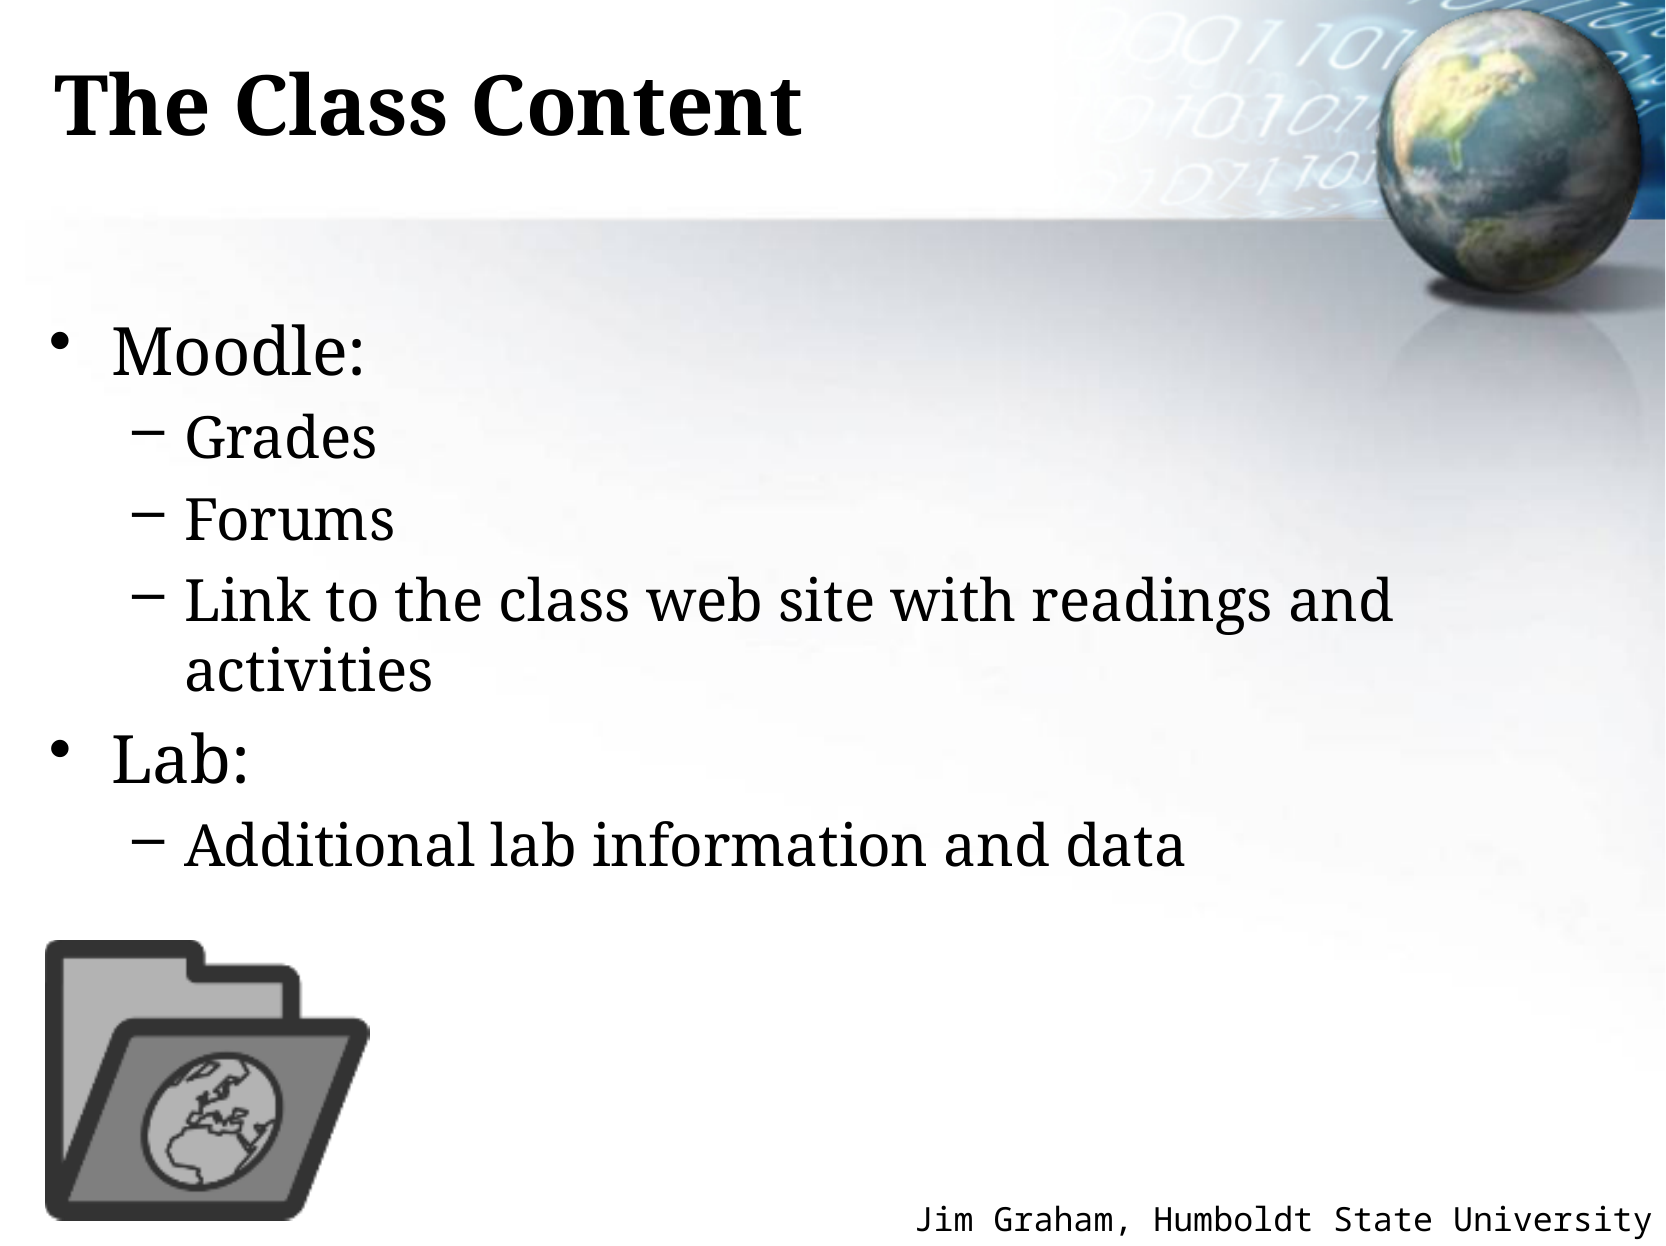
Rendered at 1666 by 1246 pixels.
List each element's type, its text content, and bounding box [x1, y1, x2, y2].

list Moodle: Grades Forums Link to the class web site with readings and activities Lab: Additional lab information and data [32, 300, 1633, 1100]
picture [0, 0, 1666, 1246]
title The Class Content [37, 24, 1375, 179]
